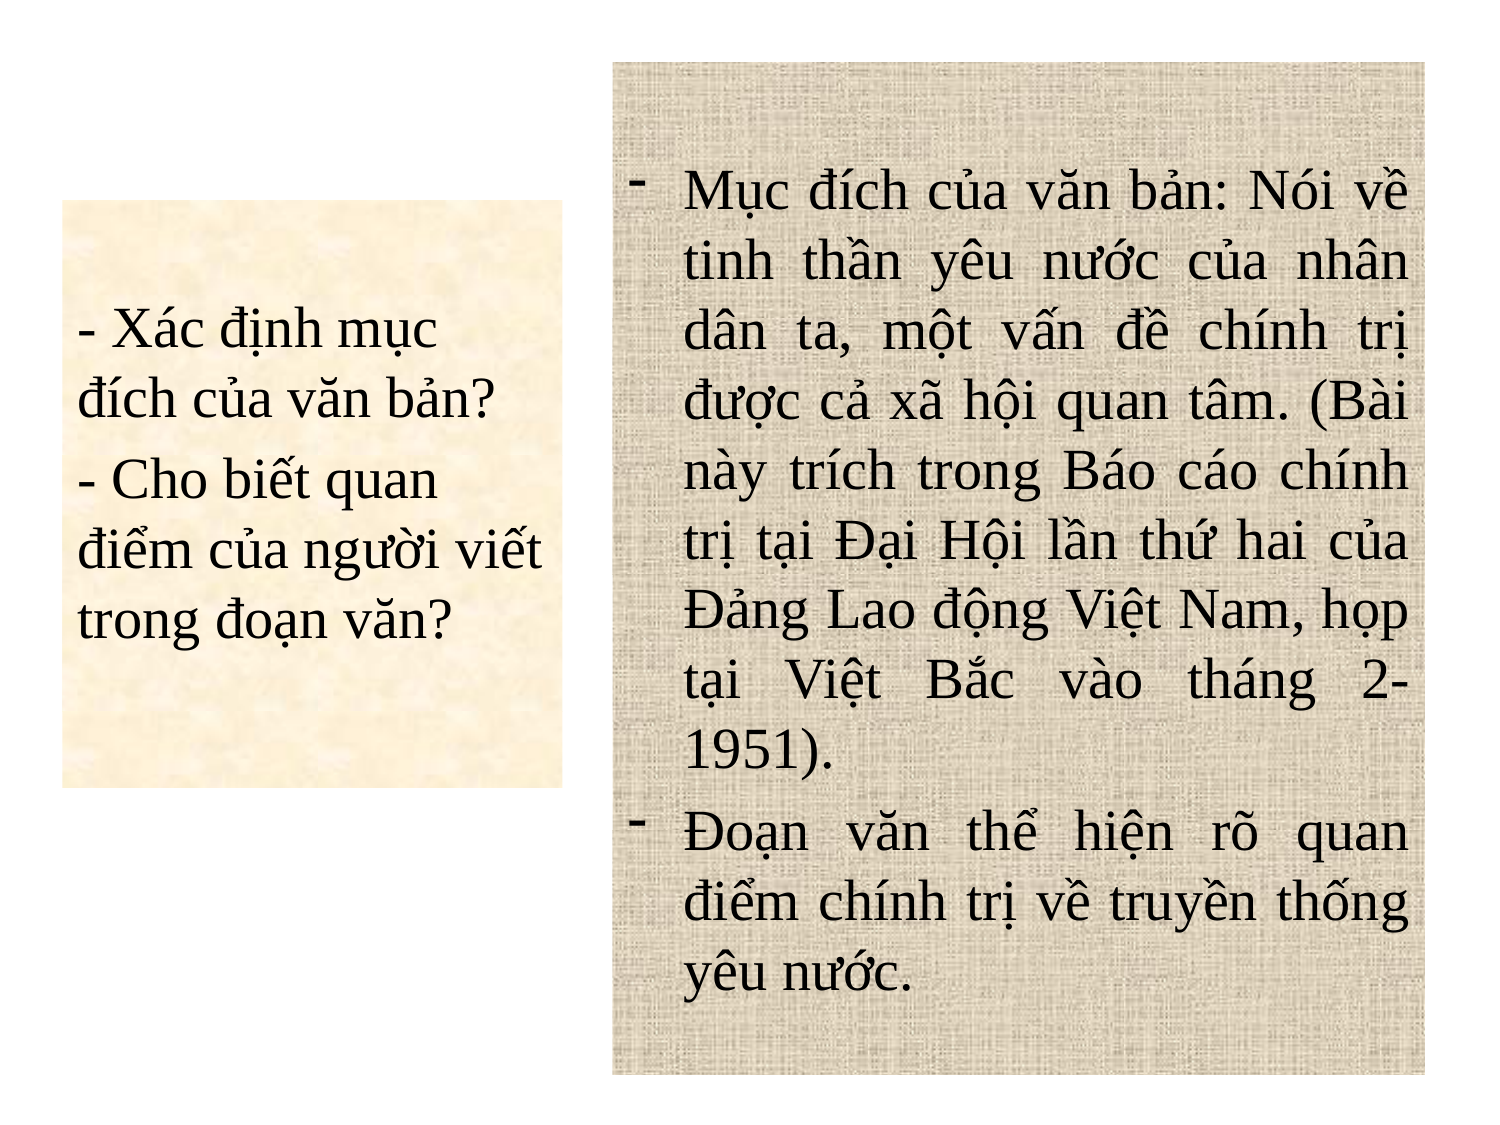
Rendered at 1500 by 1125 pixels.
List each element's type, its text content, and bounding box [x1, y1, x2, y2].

list Mục đích của văn bản: Nói về tinh thần yêu nước của nhân dân ta, một vấn đề chính trị được cả xã hội quan tâm. (Bài này trích trong Báo cáo chính trị tại Đại Hội lần thứ hai của Đảng Lao động Việt Nam, họp tại Việt Bắc vào tháng 2-1951). Đoạn văn thể hiện rõ quan điểm chính trị về truyền thống yêu nước. [612, 62, 1425, 1075]
list - Xác định mục đích của văn bản? - Cho biết quan điểm của người viết trong đoạn văn? [62, 200, 563, 788]
